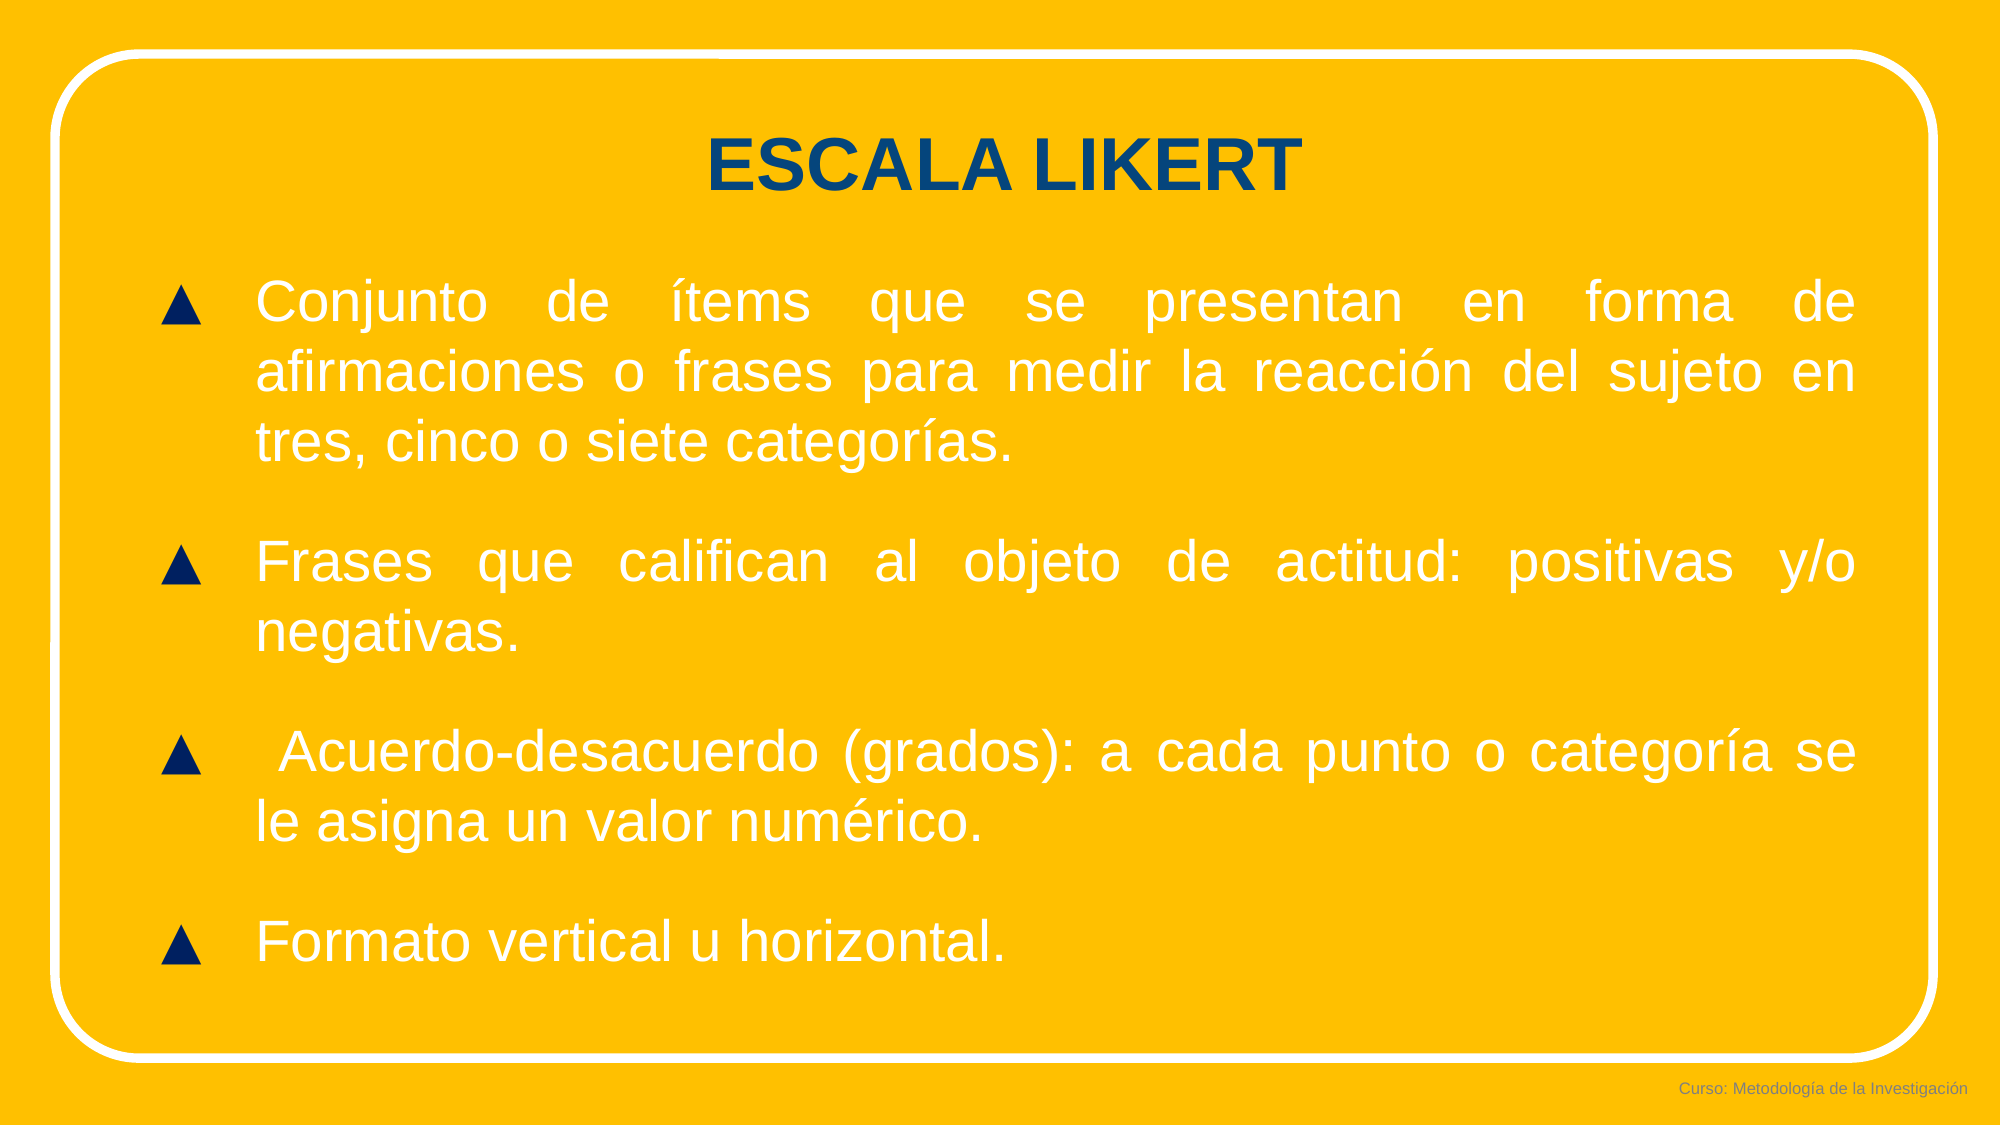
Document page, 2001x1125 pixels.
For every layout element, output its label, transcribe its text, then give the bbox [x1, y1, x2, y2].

text_box [63, 54, 1925, 101]
title ESCALA LIKERT [4, 101, 2000, 221]
text_box Curso: Metodología de la Investigación [1460, 1070, 1984, 1106]
text_box [54, 221, 1934, 1059]
list Conjunto de ítems que se presentan en forma de afirmaciones o frases para medir la reacción del sujeto en tres, cinco o siete categorías. Frases que califican al objeto de actitud: positivas y/o negativas. Acuerdo-desacuerdo (grados): a cada punto o categoría se le asigna un valor numérico. Formato vertical u horizontal. [137, 255, 1875, 1011]
